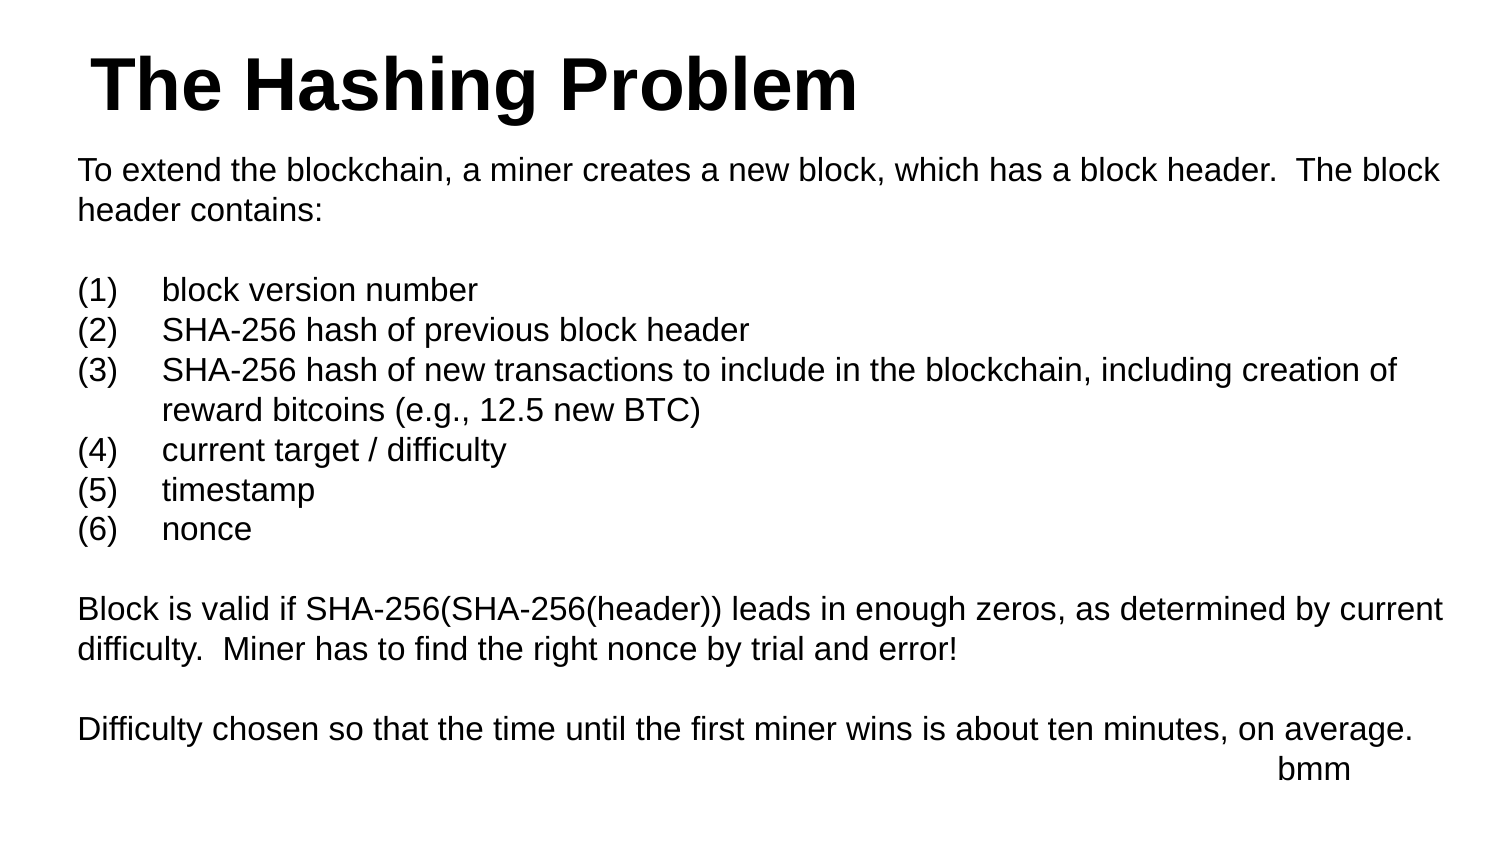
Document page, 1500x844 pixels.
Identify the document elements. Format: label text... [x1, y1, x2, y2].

title The Hashing Problem [75, 0, 1425, 133]
list To extend the blockchain, a miner creates a new block, which has a block header. The block header contains: block version number SHA-256 hash of previous block header SHA-256 hash of new transactions to include in the blockchain, including creation of reward bitcoins (e.g., 12.5 new BTC) current target / difficulty timestamp nonce Block is valid if SHA-256(SHA-256(header)) leads in enough zeros, as determined by current difficulty. Miner has to find the right nonce by trial and error! Difficulty chosen so that the time until the first miner wins is about ten minutes, on average. bmm [62, 133, 1463, 843]
